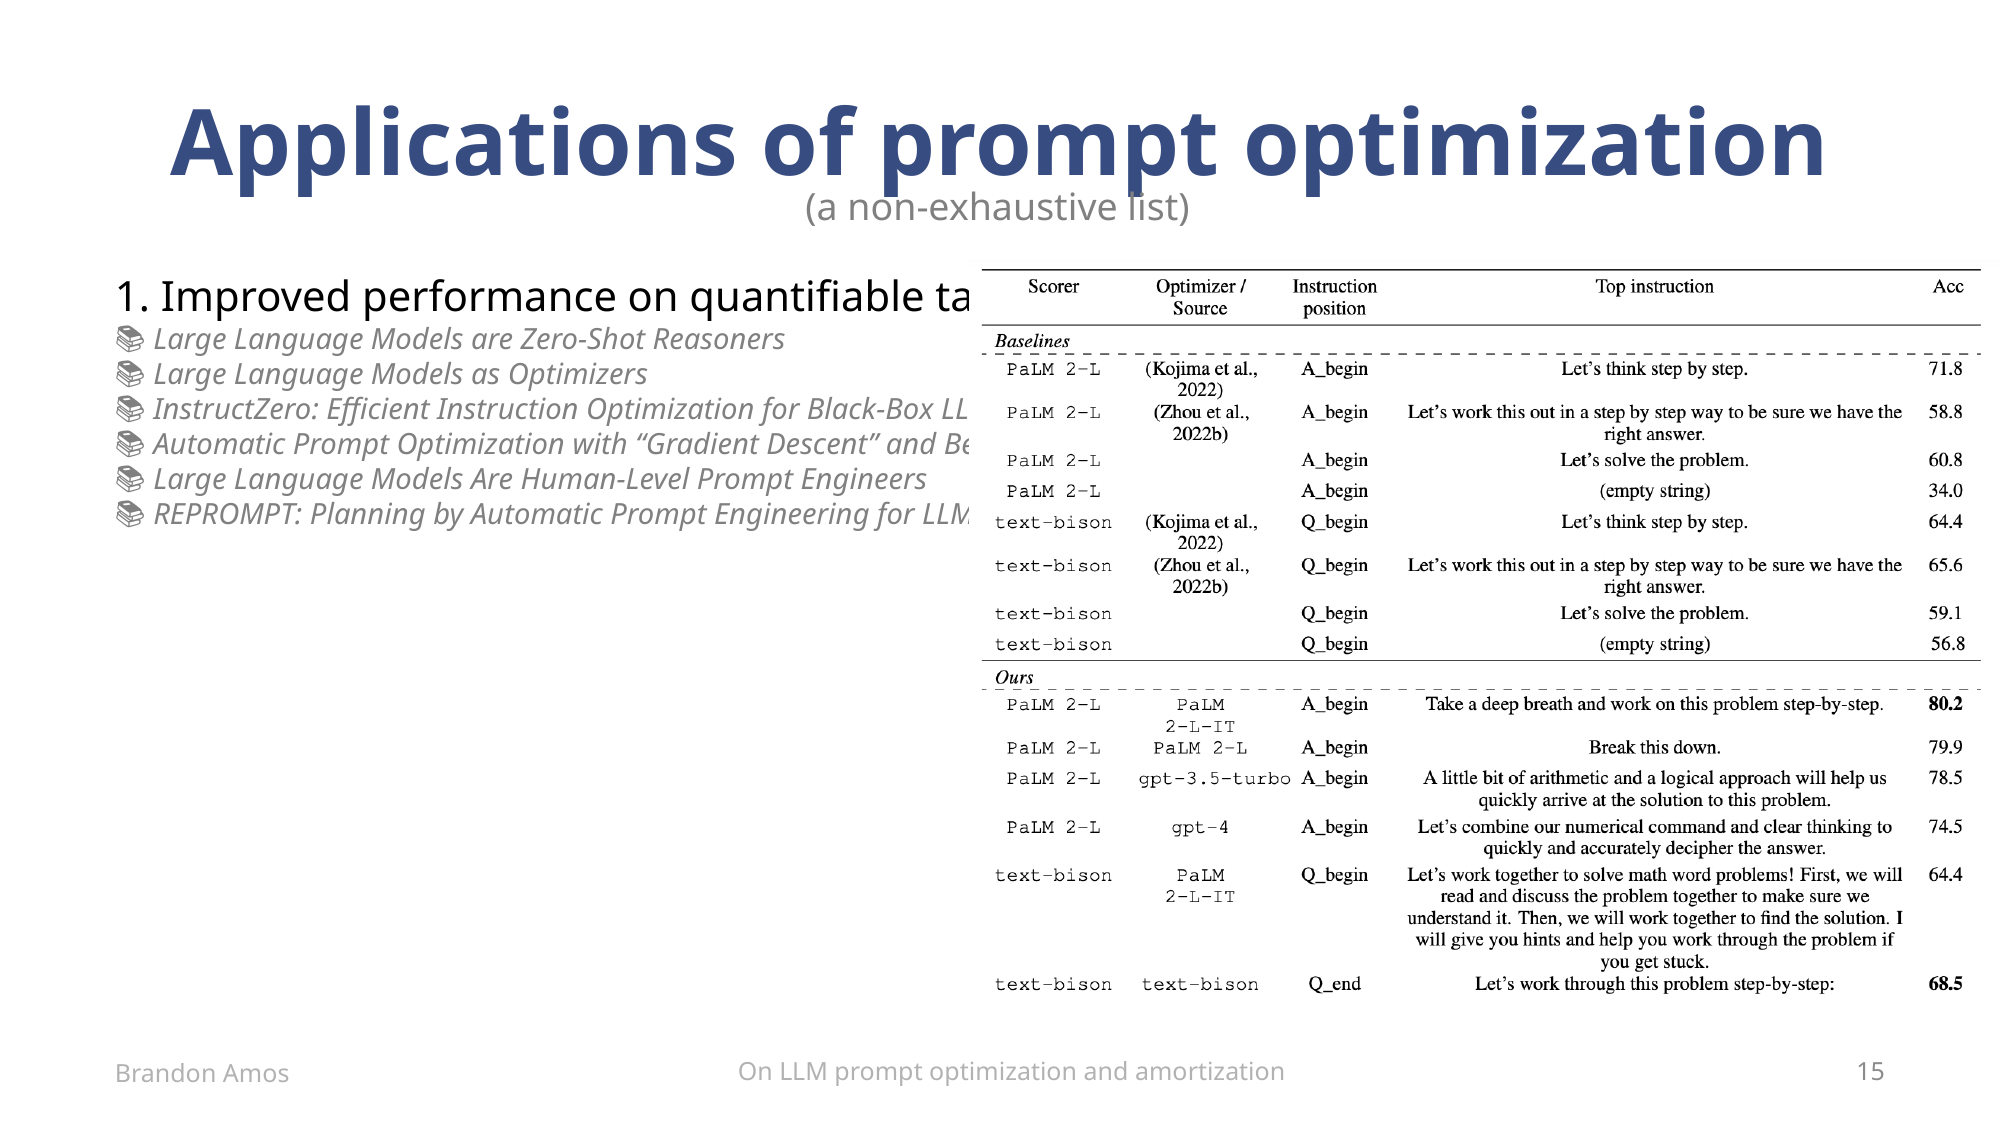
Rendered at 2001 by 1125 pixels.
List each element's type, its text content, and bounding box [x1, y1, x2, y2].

text_box (a non-exhaustive list) [779, 175, 1216, 245]
footer On LLM prompt optimization and amortization [590, 1042, 1433, 1103]
title Applications of prompt optimization [99, 45, 1900, 233]
slide_number Brandon Amos [99, 1042, 567, 1103]
list 1. Improved performance on quantifiable tasks 📚 Large Language Models are Zero-Shot Reasoners 📚 Large Language Models as Optimizers 📚 InstructZero: Efficient Instruction Optimization for Black-Box LLMs 📚 Automatic Prompt Optimization with “Gradient Descent” and Beam Search 📚 Large Language Models Are Human-Level Prompt Engineers 📚 REPROMPT: Planning by Automatic Prompt Engineering for LLM Agents [99, 262, 964, 1005]
picture [968, 260, 2000, 1004]
slide_number 15 [1433, 1042, 1900, 1103]
